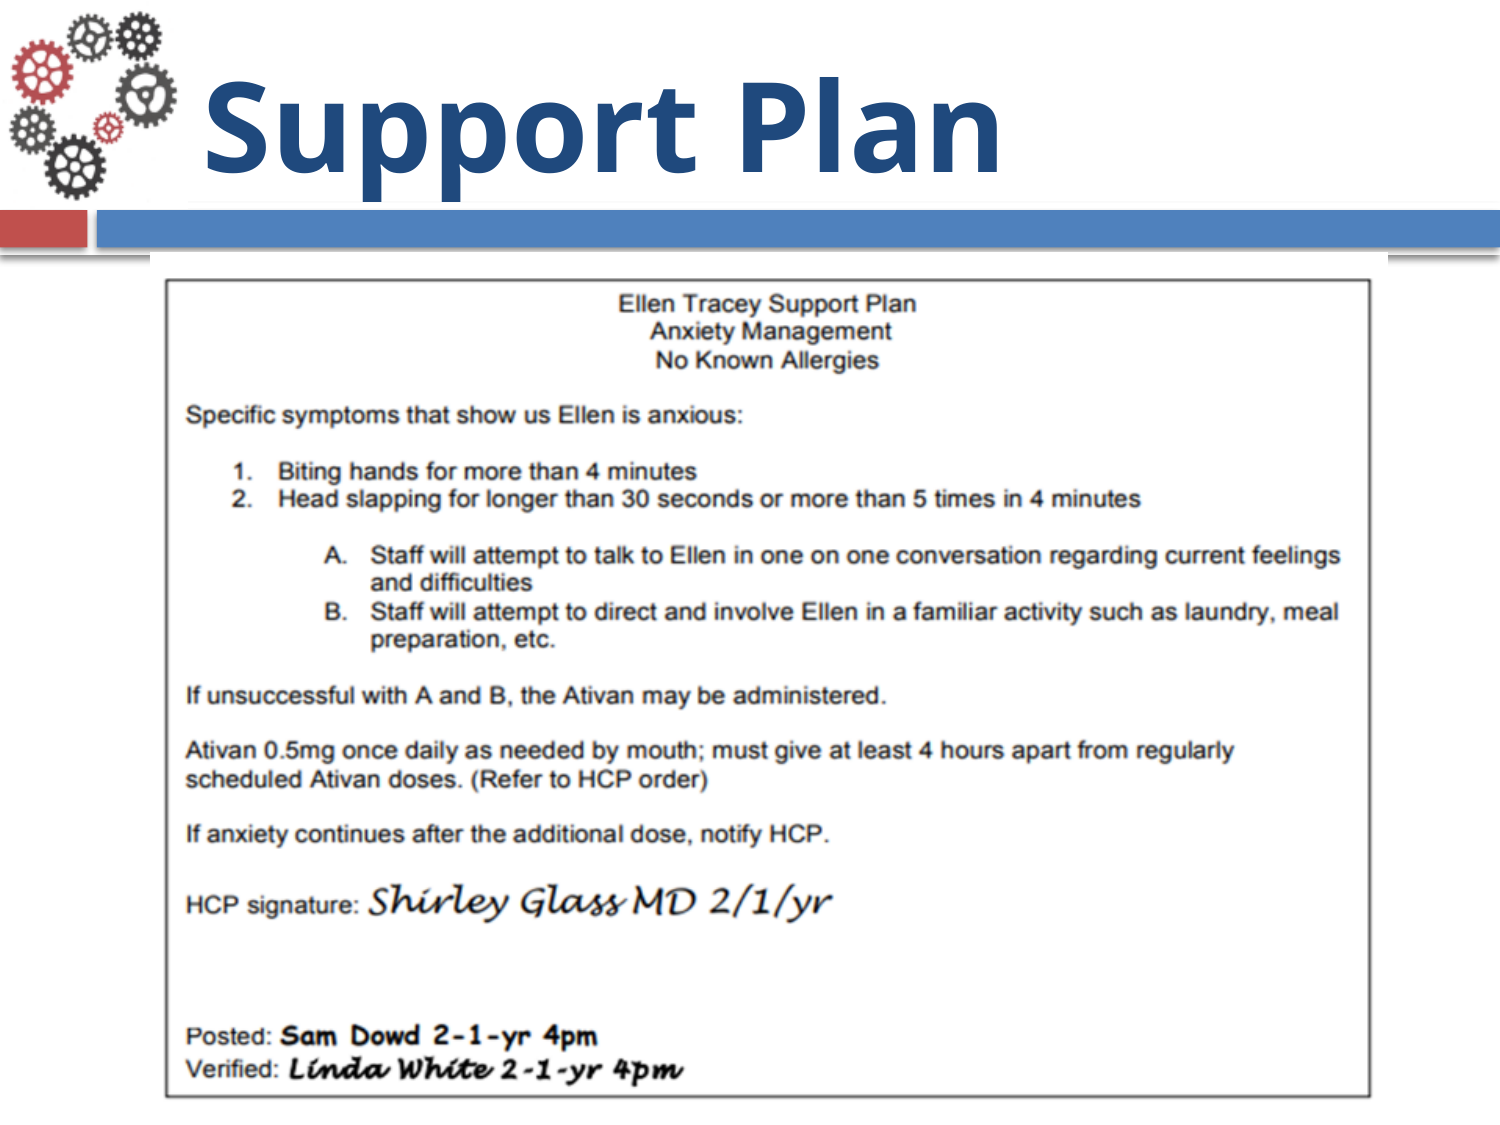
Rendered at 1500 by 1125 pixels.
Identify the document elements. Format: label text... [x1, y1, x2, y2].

title Support Plan [193, 37, 1438, 209]
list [149, 252, 1388, 1123]
picture [0, 0, 188, 209]
